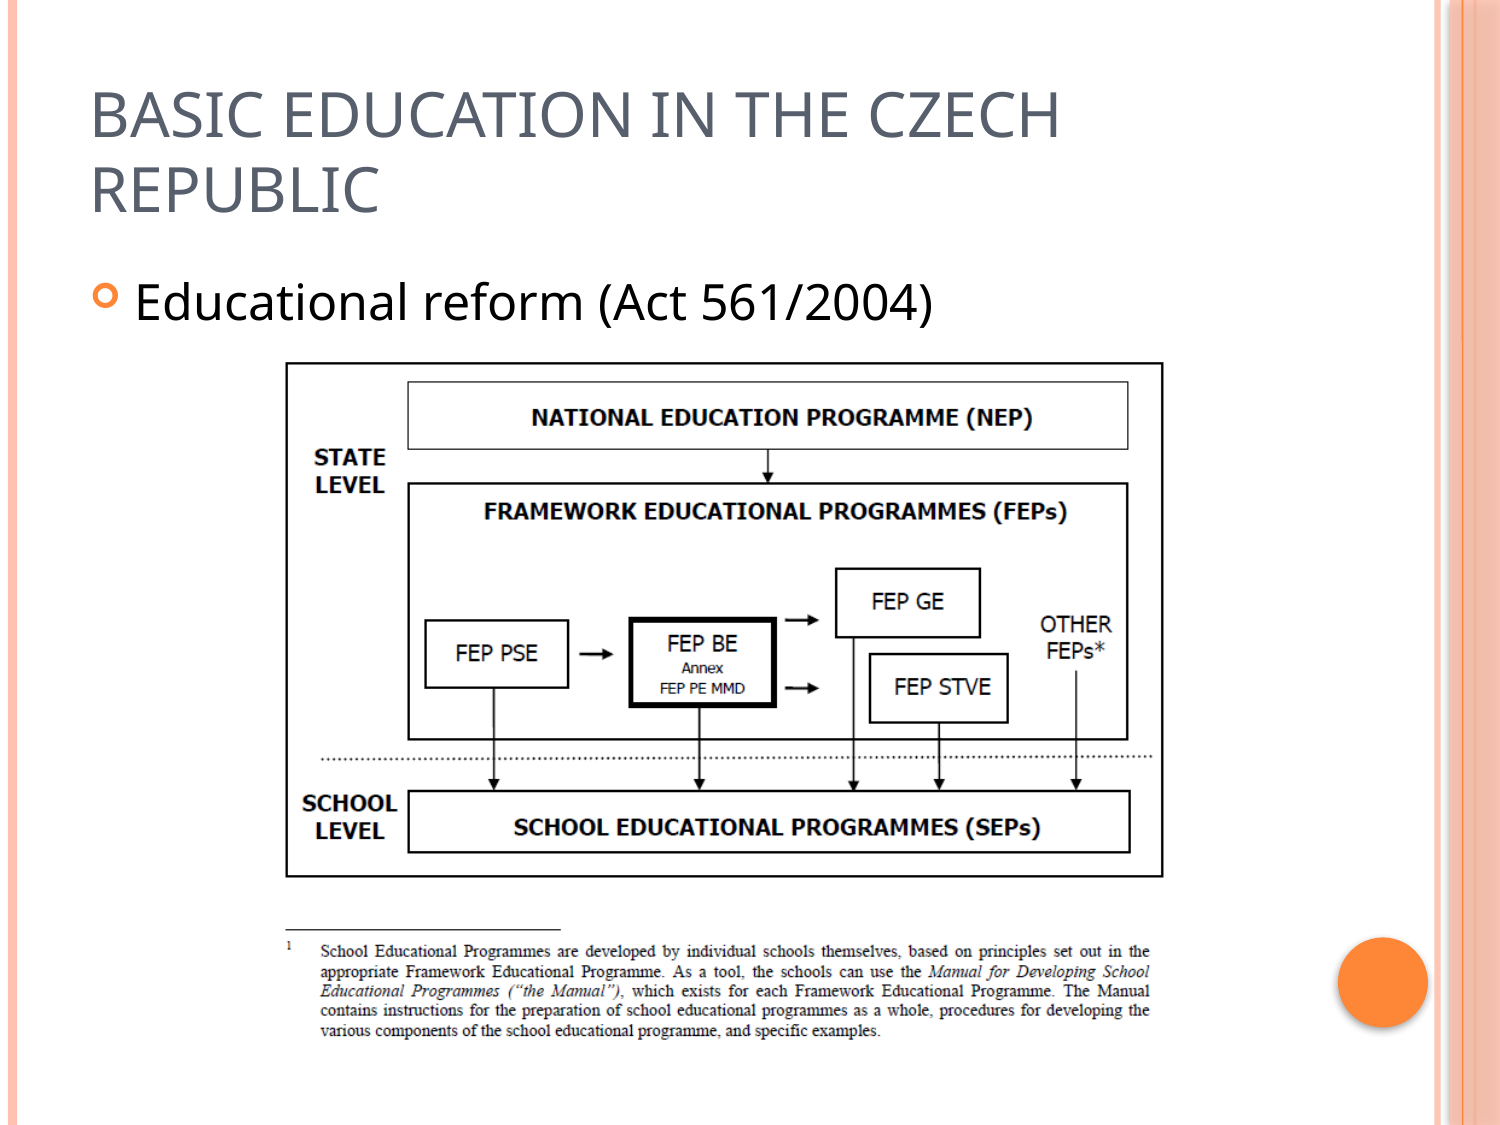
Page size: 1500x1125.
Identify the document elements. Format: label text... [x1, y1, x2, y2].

list Educational reform (Act 561/2004) [75, 262, 1300, 1062]
title Basic education in The czech republic [75, 45, 1300, 233]
picture [253, 349, 1200, 1046]
